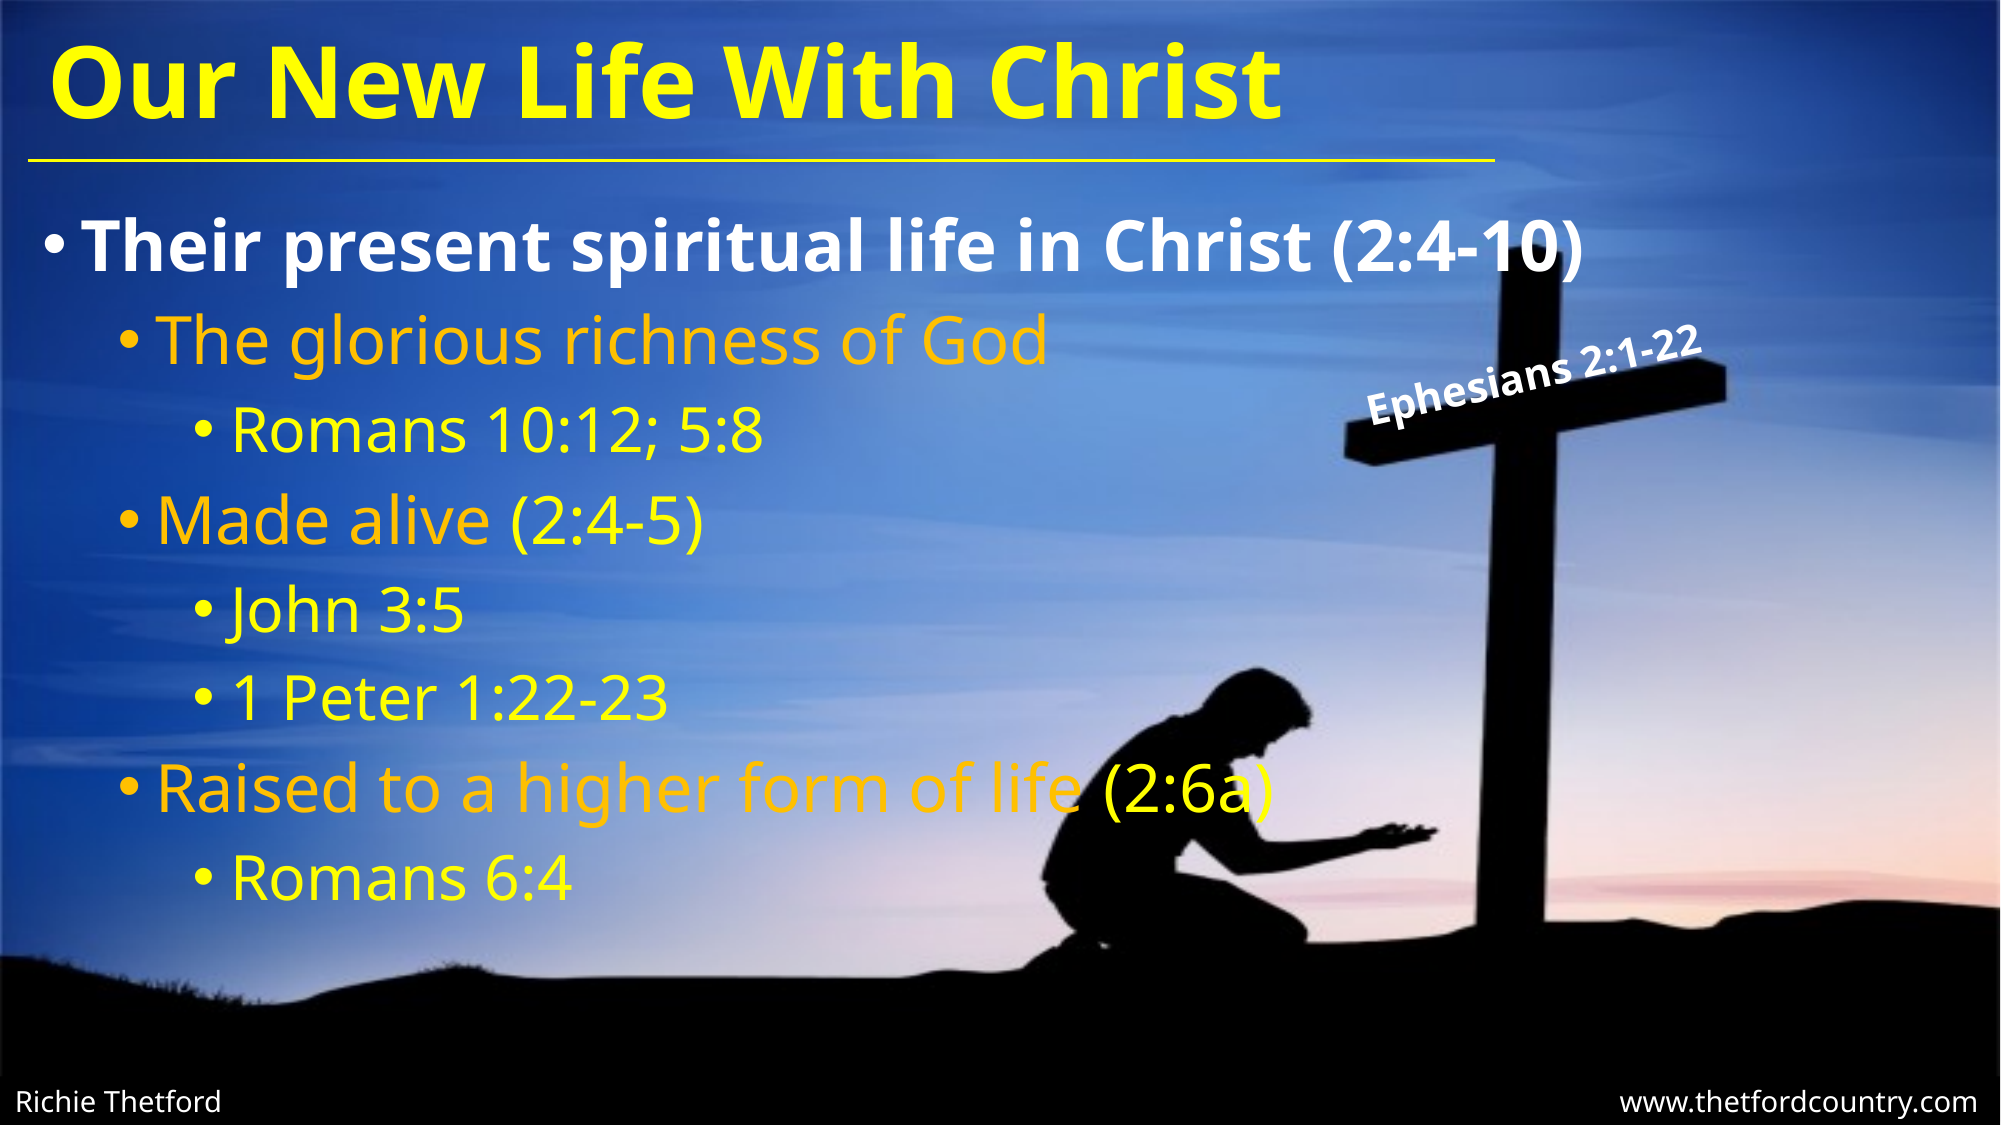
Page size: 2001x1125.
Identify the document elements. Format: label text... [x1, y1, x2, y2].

list Their present spiritual life in Christ (2:4-10) The glorious richness of God Romans 10:12; 5:8 Made alive (2:4-5) John 3:5 1 Peter 1:22-23 Raised to a higher form of life (2:6a) Romans 6:4 [27, 192, 1753, 984]
title Our New Life With Christ [32, 27, 1758, 146]
picture [0, 0, 2001, 1125]
text_box Ephesians 2:1-22 [1345, 298, 1733, 446]
text_box Richie Thetford www.thetfordcountry.com [0, 1076, 2000, 1125]
